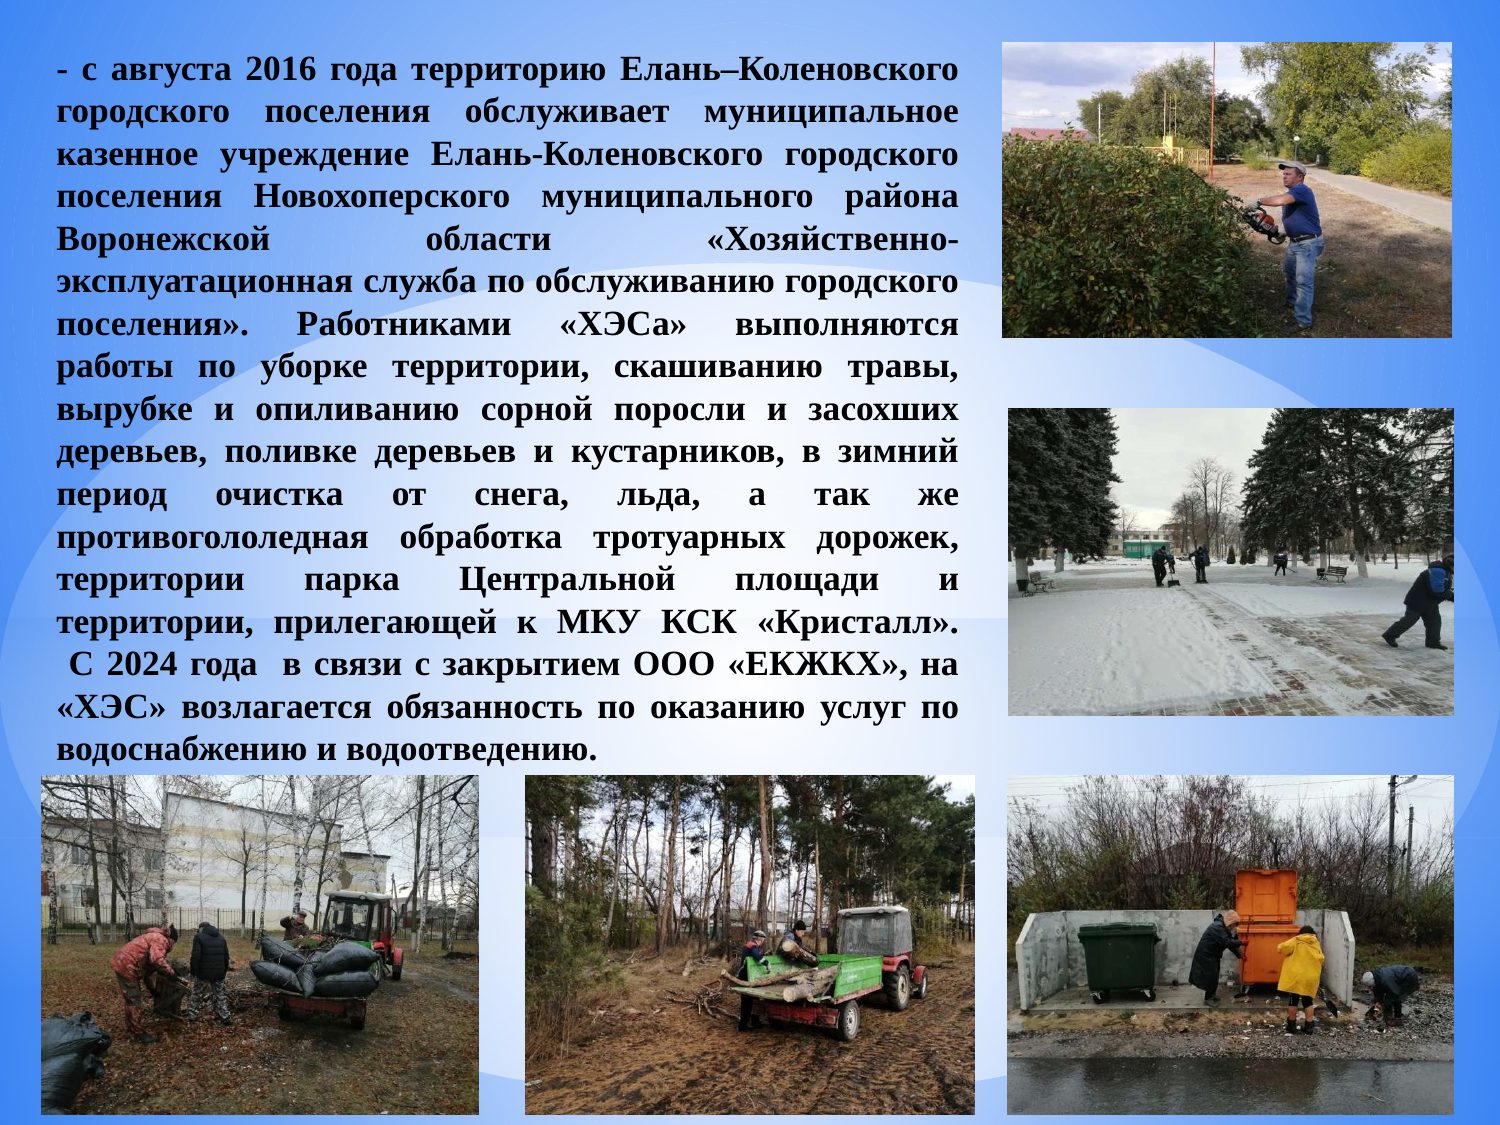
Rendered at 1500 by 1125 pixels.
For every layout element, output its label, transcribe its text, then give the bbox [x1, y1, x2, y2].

title - с августа 2016 года территорию Елань–Коленовского городского поселения обслуживает муниципальное казенное учреждение Елань-Коленовского городского поселения Новохоперского муниципального района Воронежской области «Хозяйственно-эксплуатационная служба по обслуживанию городского поселения». Работниками «ХЭСа» выполняются работы по уборке территории, скашиванию травы, вырубке и опиливанию сорной поросли и засохших деревьев, поливке деревьев и кустарников, в зимний период очистка от снега, льда, а так же противогололедная обработка тротуарных дорожек, территории парка Центральной площади и территории, прилегающей к МКУ КСК «Кристалл». С 2024 года в связи с закрытием ООО «ЕКЖКХ», на «ХЭС» возлагается обязанность по оказанию услуг по водоснабжению и водоотведению. [41, 37, 975, 589]
picture [1002, 42, 1452, 339]
picture [525, 774, 975, 1115]
picture [1007, 774, 1454, 1115]
picture [1008, 408, 1454, 717]
picture [41, 774, 479, 1115]
